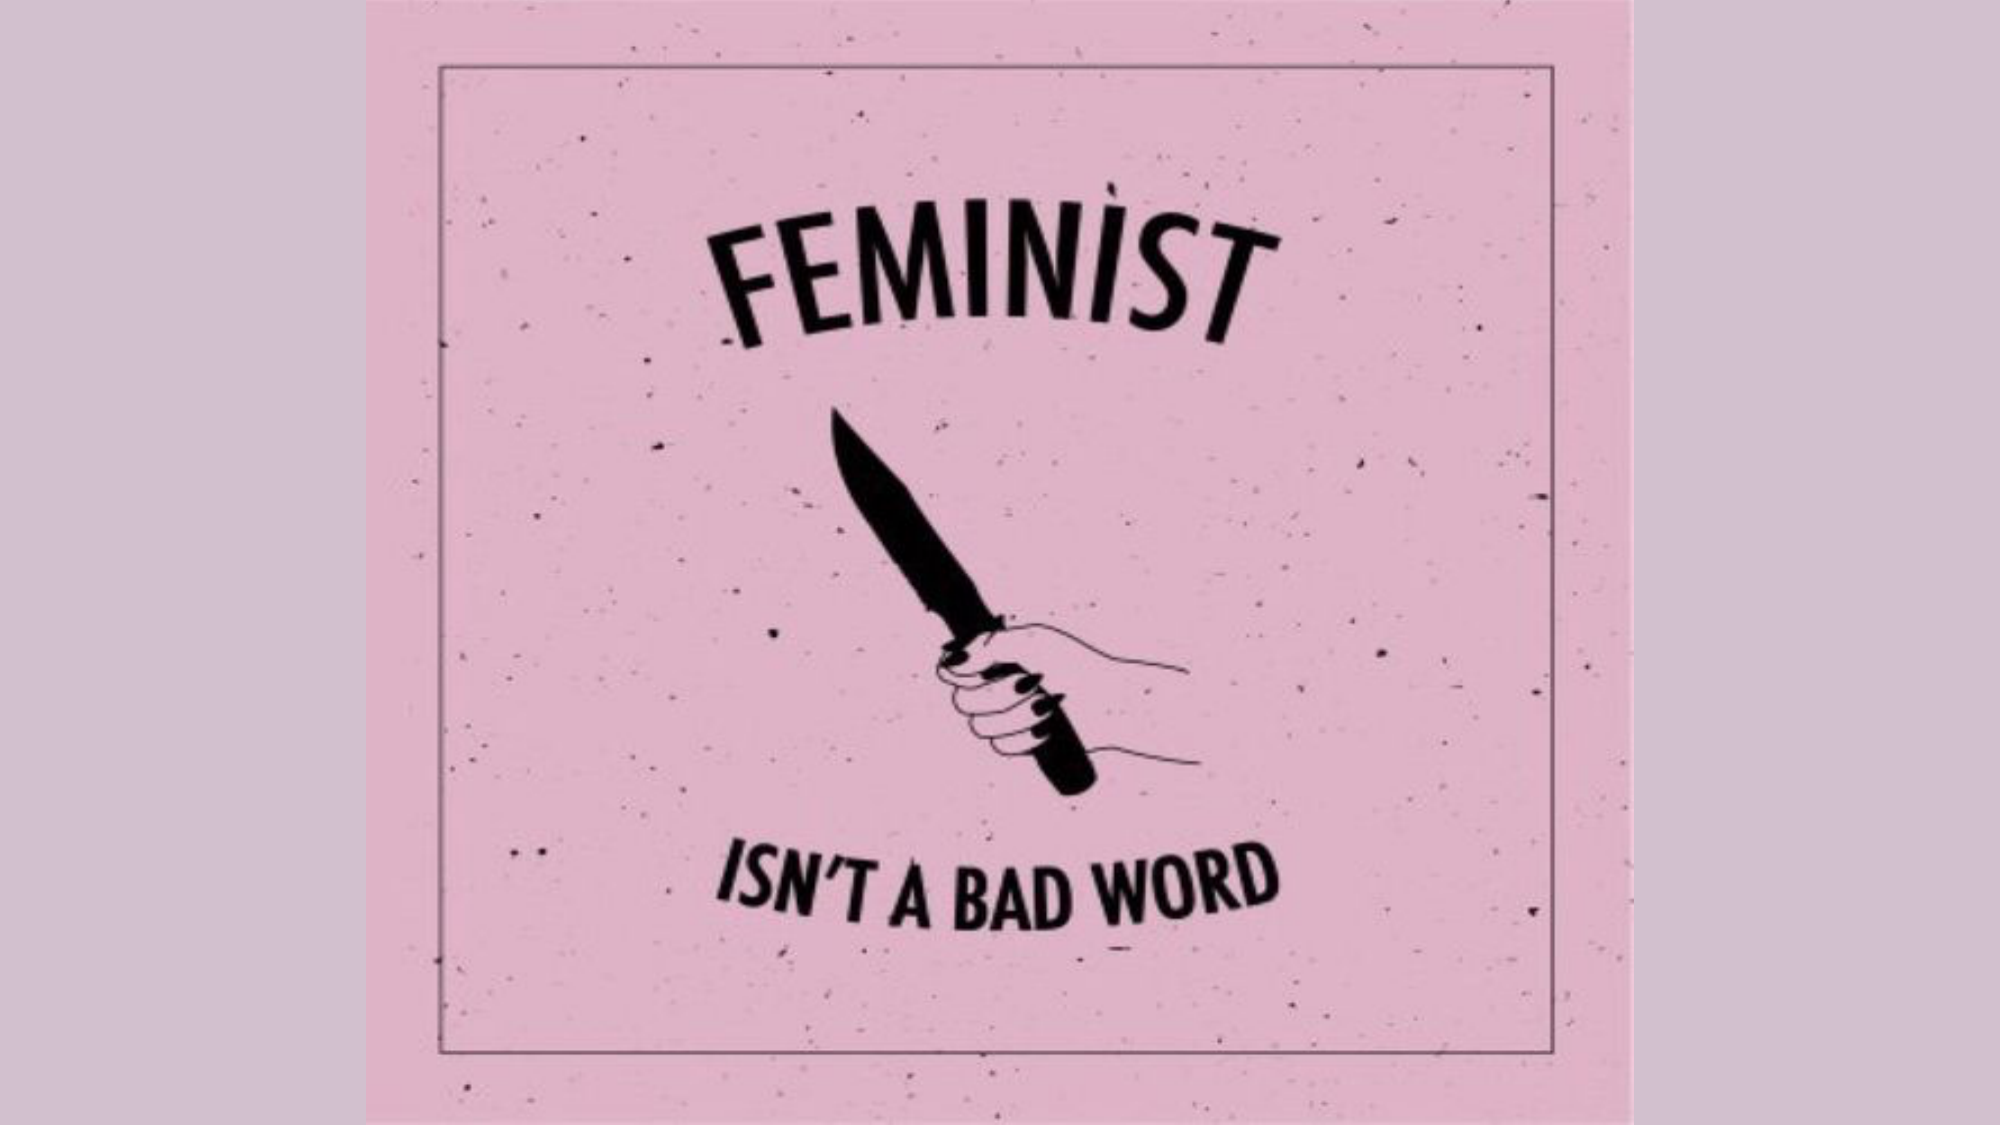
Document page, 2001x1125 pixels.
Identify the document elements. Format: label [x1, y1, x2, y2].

picture [365, 0, 1634, 1125]
